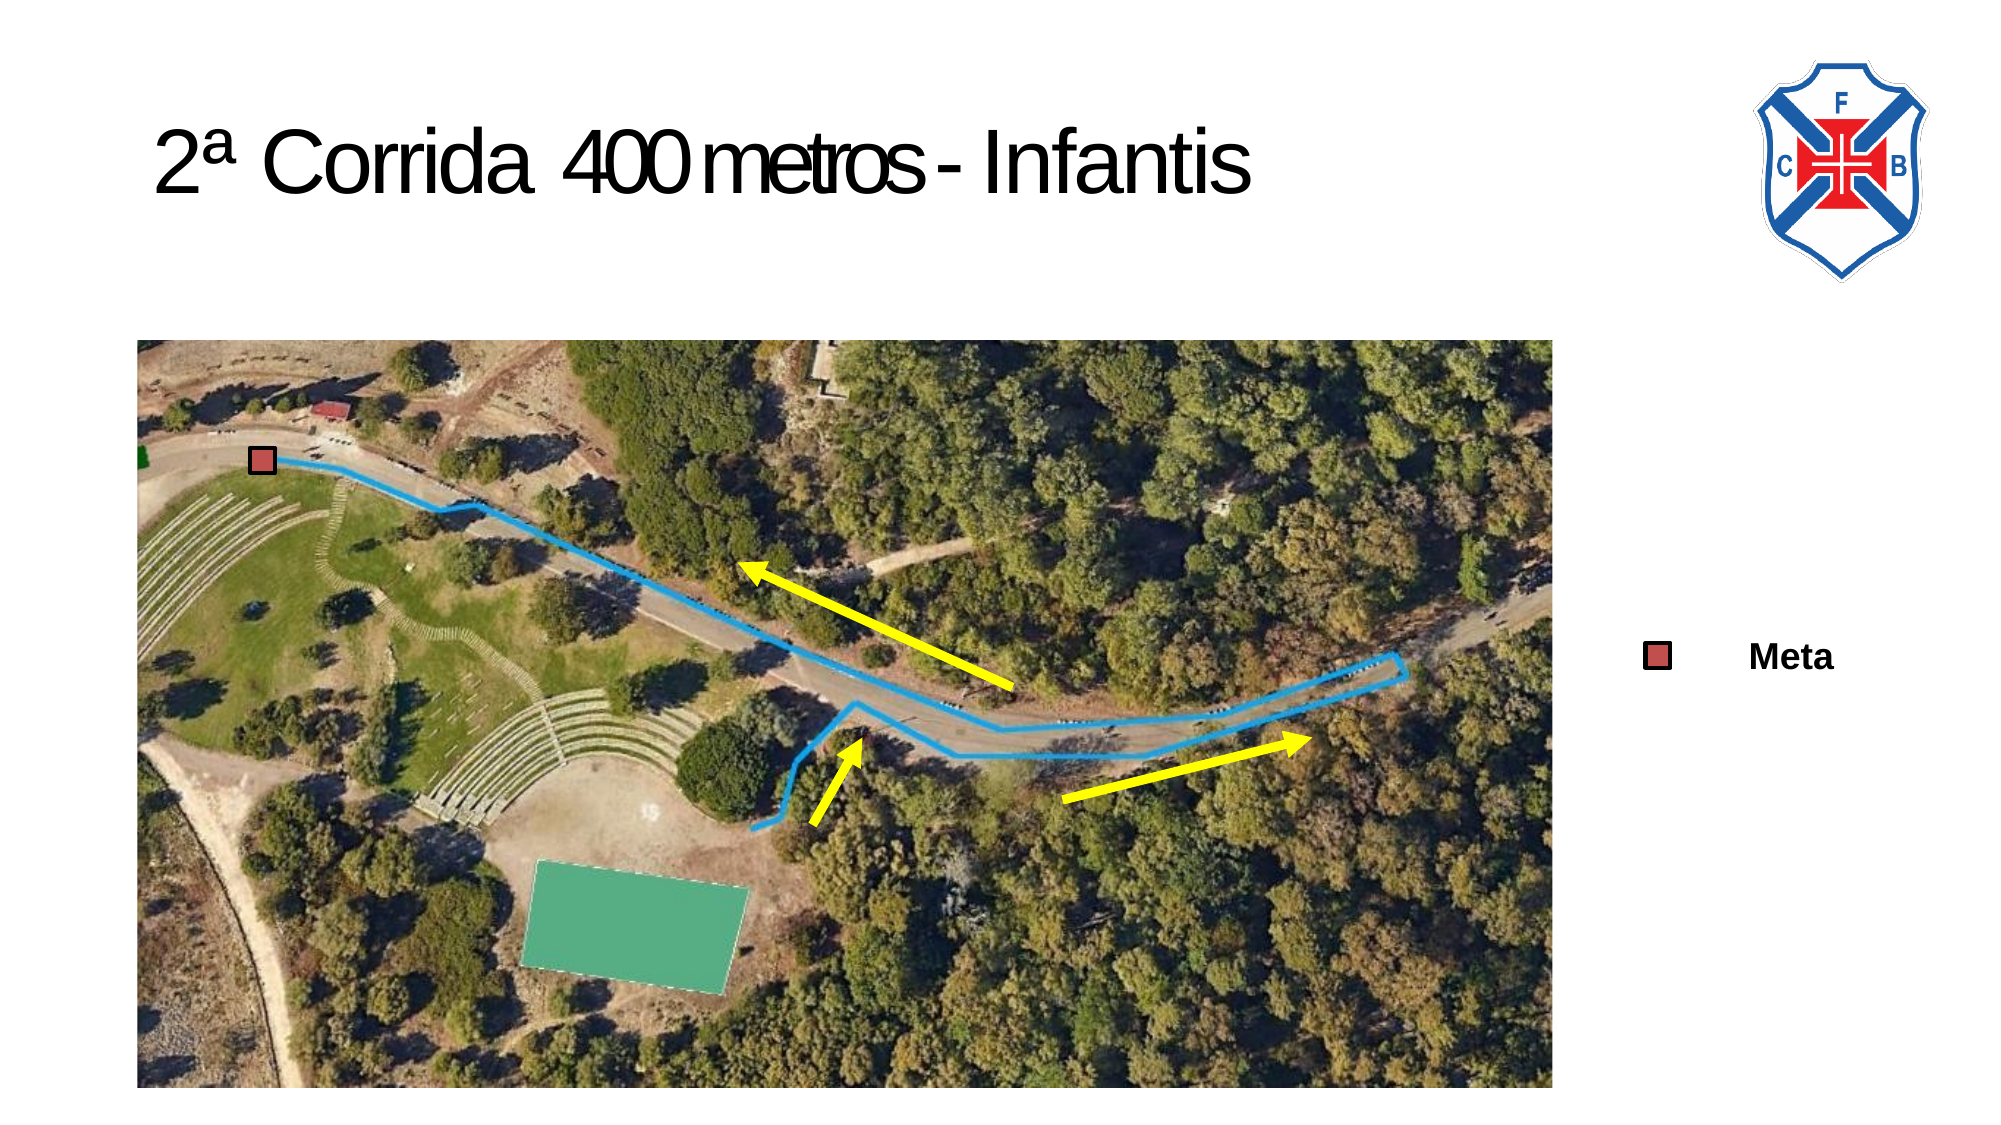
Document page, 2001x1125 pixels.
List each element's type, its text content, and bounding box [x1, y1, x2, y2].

title 2ª Corrida 400 metros - Infantis [150, 100, 1400, 291]
picture [1753, 60, 1930, 283]
text_box [137, 340, 1553, 1088]
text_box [812, 737, 863, 826]
text_box [248, 446, 277, 475]
text_box Meta [1733, 624, 1922, 685]
text_box [1643, 641, 1672, 670]
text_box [1062, 737, 1313, 801]
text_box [737, 562, 1013, 688]
